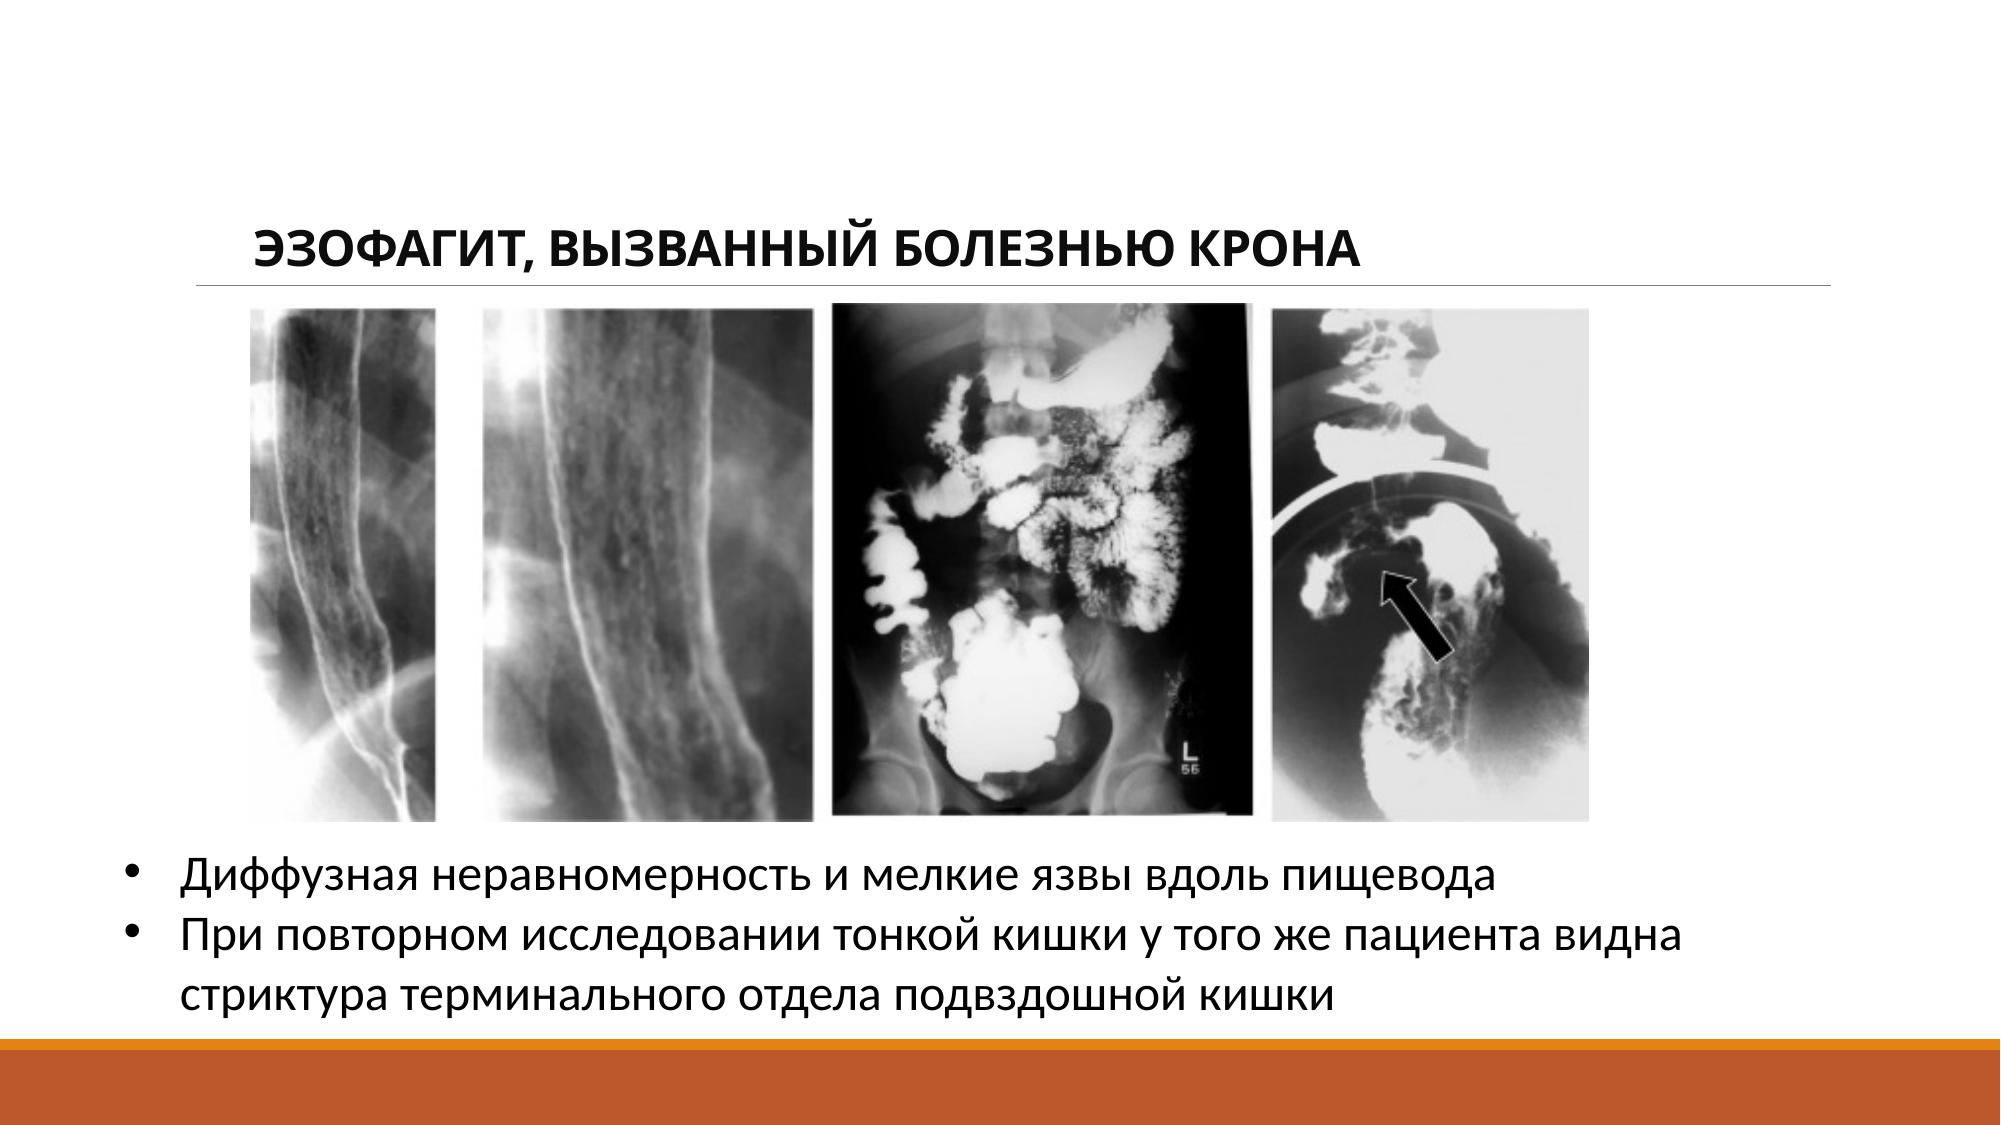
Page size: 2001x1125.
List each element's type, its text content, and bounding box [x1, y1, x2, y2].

picture [250, 302, 1589, 823]
text_box Диффузная неравномерность и мелкие язвы вдоль пищевода При повторном исследовании тонкой кишки у того же пациента видна стриктура терминального отдела подвздошной кишки [108, 833, 1892, 1028]
title Эзофагит, вызванный болезнью КРОНа [238, 193, 1407, 310]
